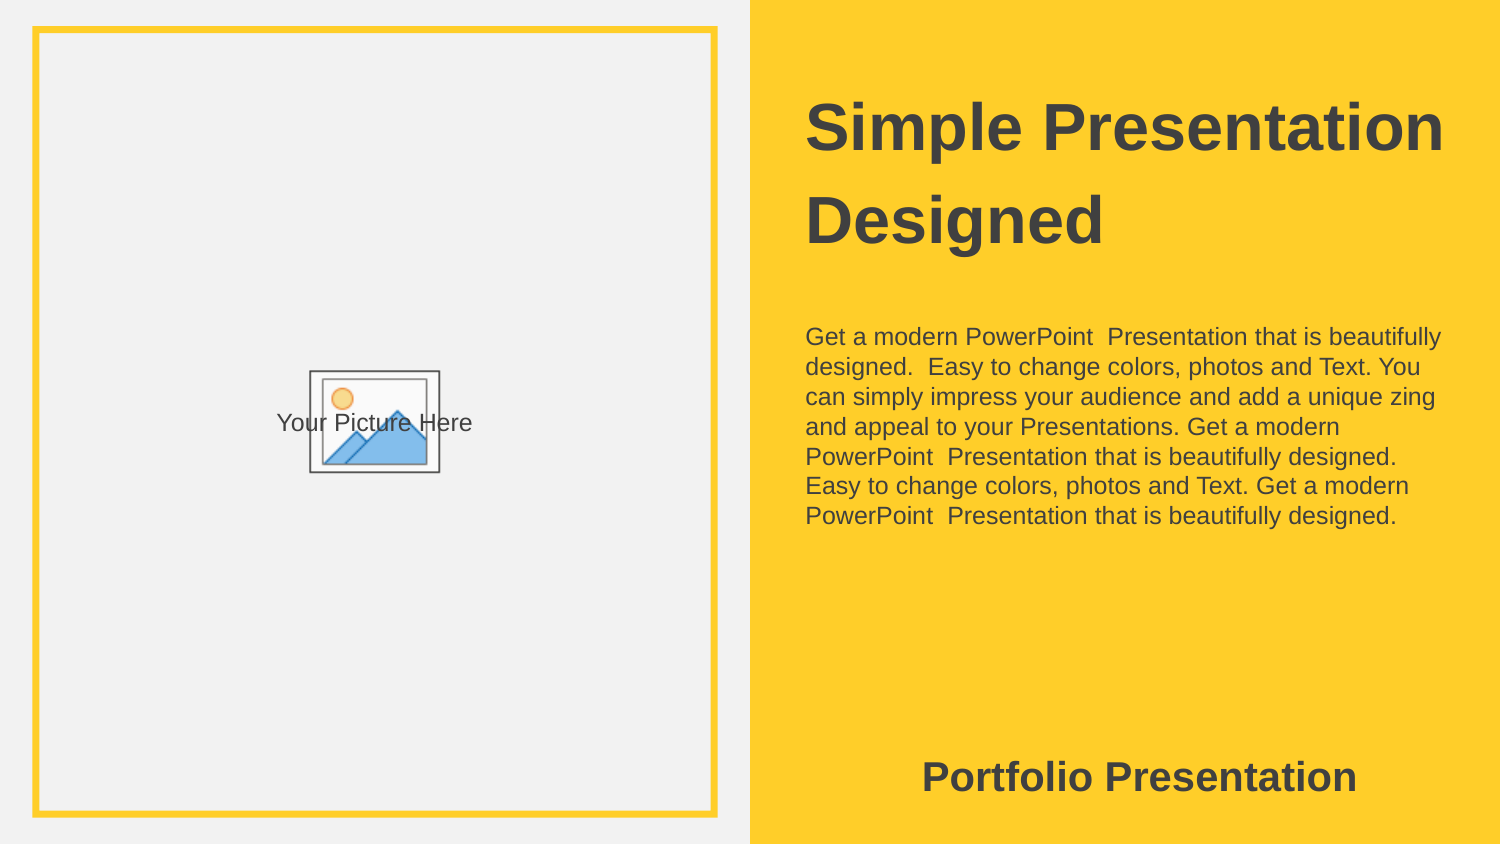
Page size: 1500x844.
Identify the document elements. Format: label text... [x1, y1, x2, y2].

text_box Get a modern PowerPoint Presentation that is beautifully designed. Easy to change colors, photos and Text. You can simply impress your audience and add a unique zing and appeal to your Presentations. Get a modern PowerPoint Presentation that is beautifully designed. Easy to change colors, photos and Text. Get a modern PowerPoint Presentation that is beautifully designed. [790, 312, 1464, 538]
picture [0, 0, 751, 844]
text_box Portfolio Presentation [844, 733, 1436, 817]
text_box Simple Presentation Designed [790, 76, 1464, 280]
